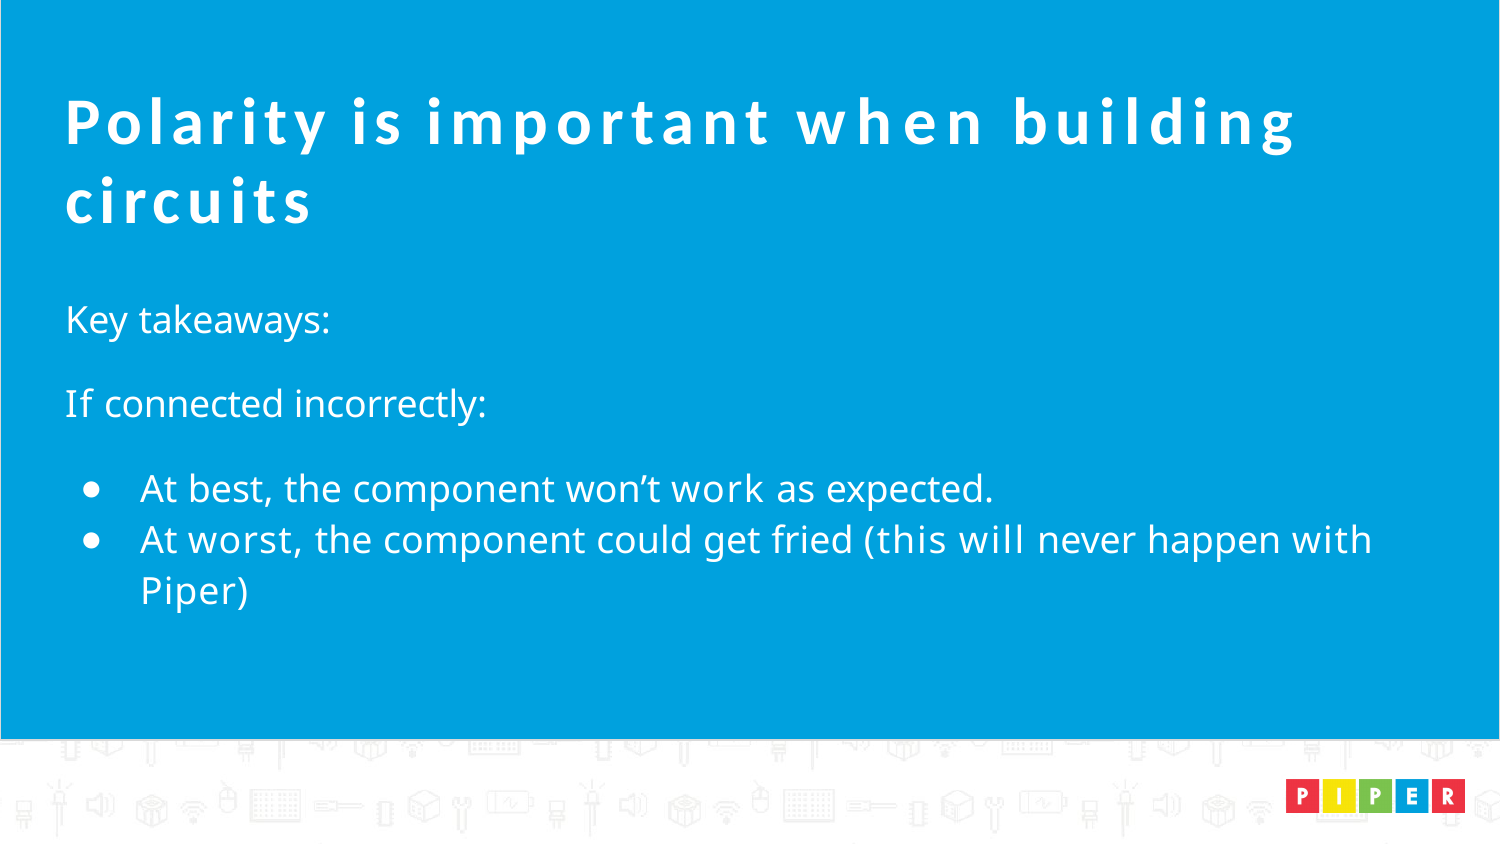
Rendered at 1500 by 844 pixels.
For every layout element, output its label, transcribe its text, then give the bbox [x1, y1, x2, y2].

title Polarity is important when building circuits [48, 23, 1317, 238]
picture [0, 741, 1500, 844]
text_box Key takeaways: If connected incorrectly: At best, the component won’t work as expected. At worst, the component could get fried (this will never happen with Piper) [63, 293, 1424, 612]
